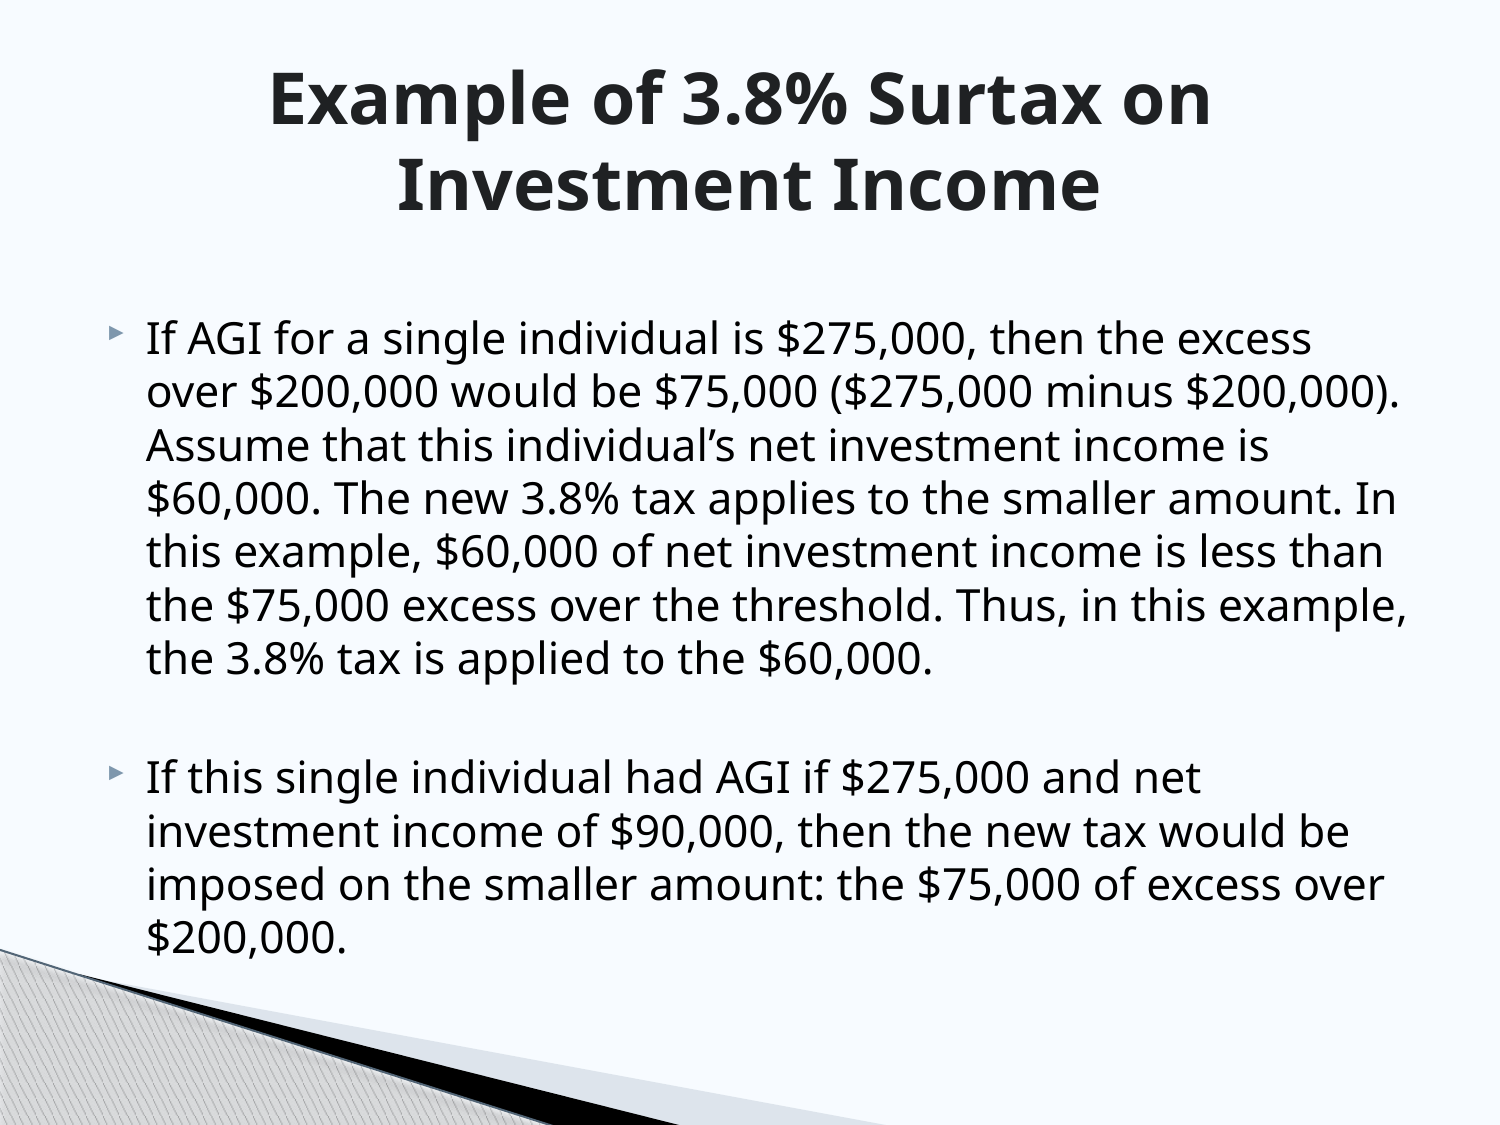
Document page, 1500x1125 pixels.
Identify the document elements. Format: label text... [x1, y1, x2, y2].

list If AGI for a single individual is $275,000, then the excess over $200,000 would be $75,000 ($275,000 minus $200,000). Assume that this individual’s net investment income is $60,000. The new 3.8% tax applies to the smaller amount. In this example, $60,000 of net investment income is less than the $75,000 excess over the threshold. Thus, in this example, the 3.8% tax is applied to the $60,000. If this single individual had AGI if $275,000 and net investment income of $90,000, then the new tax would be imposed on the smaller amount: the $75,000 of excess over $200,000. [74, 242, 1426, 986]
title Example of 3.8% Surtax on Investment Income [75, 45, 1425, 233]
